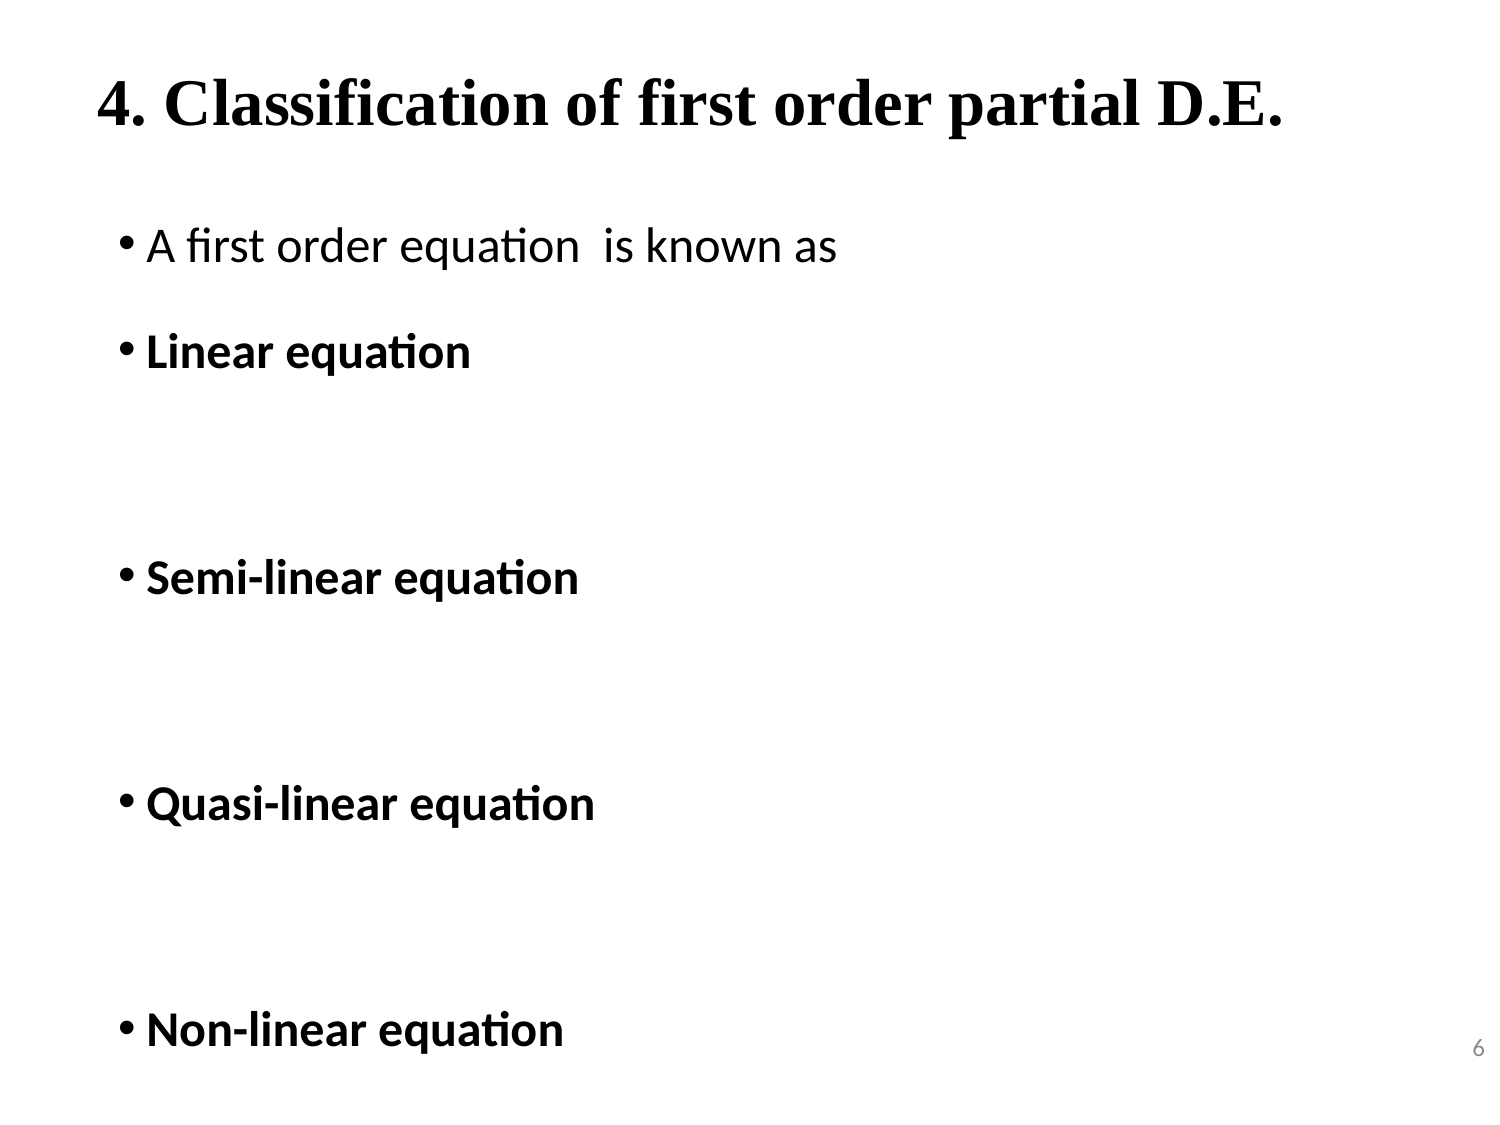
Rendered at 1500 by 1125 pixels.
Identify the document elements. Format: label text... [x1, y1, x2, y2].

text_box [150, 174, 1388, 261]
title 4. Classification of first order partial D.E. [82, 47, 1395, 161]
slide_number 6 [1429, 1009, 1500, 1085]
